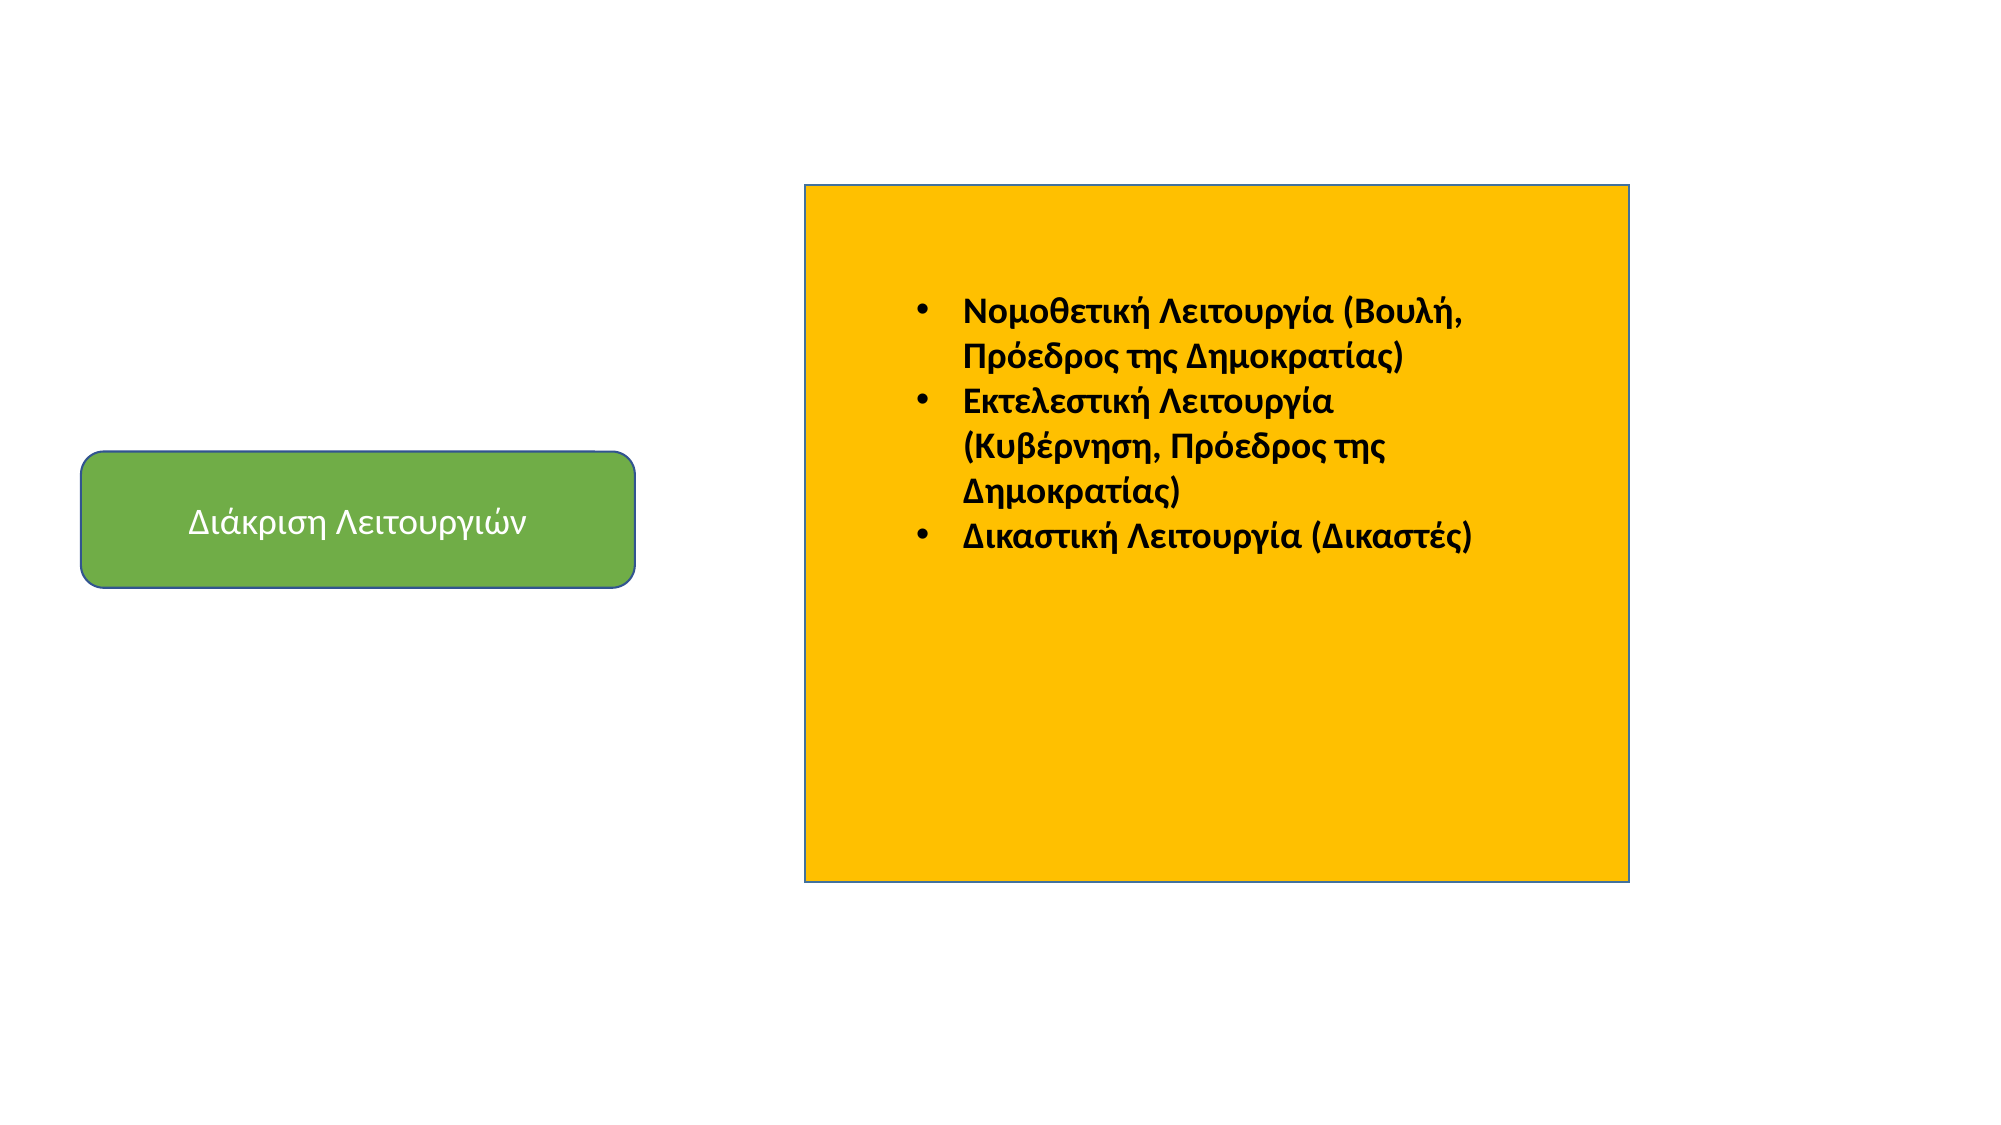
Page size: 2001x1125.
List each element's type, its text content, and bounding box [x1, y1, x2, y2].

text_box Πηγή εξουσίας και ανώτατο όργανο της Πολιτίας είναι ο λαός [296, 451, 770, 602]
text_box Διάκριση Λειτουργιών [79, 450, 636, 589]
text_box Νομοθετική Λειτουργία (Βουλή, Πρόεδρος της Δημοκρατίας) Εκτελεστική Λειτουργία (Κυβέρνηση, Πρόεδρος της Δημοκρατίας) Δικαστική Λειτουργία (Δικαστές) [901, 278, 1553, 609]
text_box [804, 184, 1630, 883]
